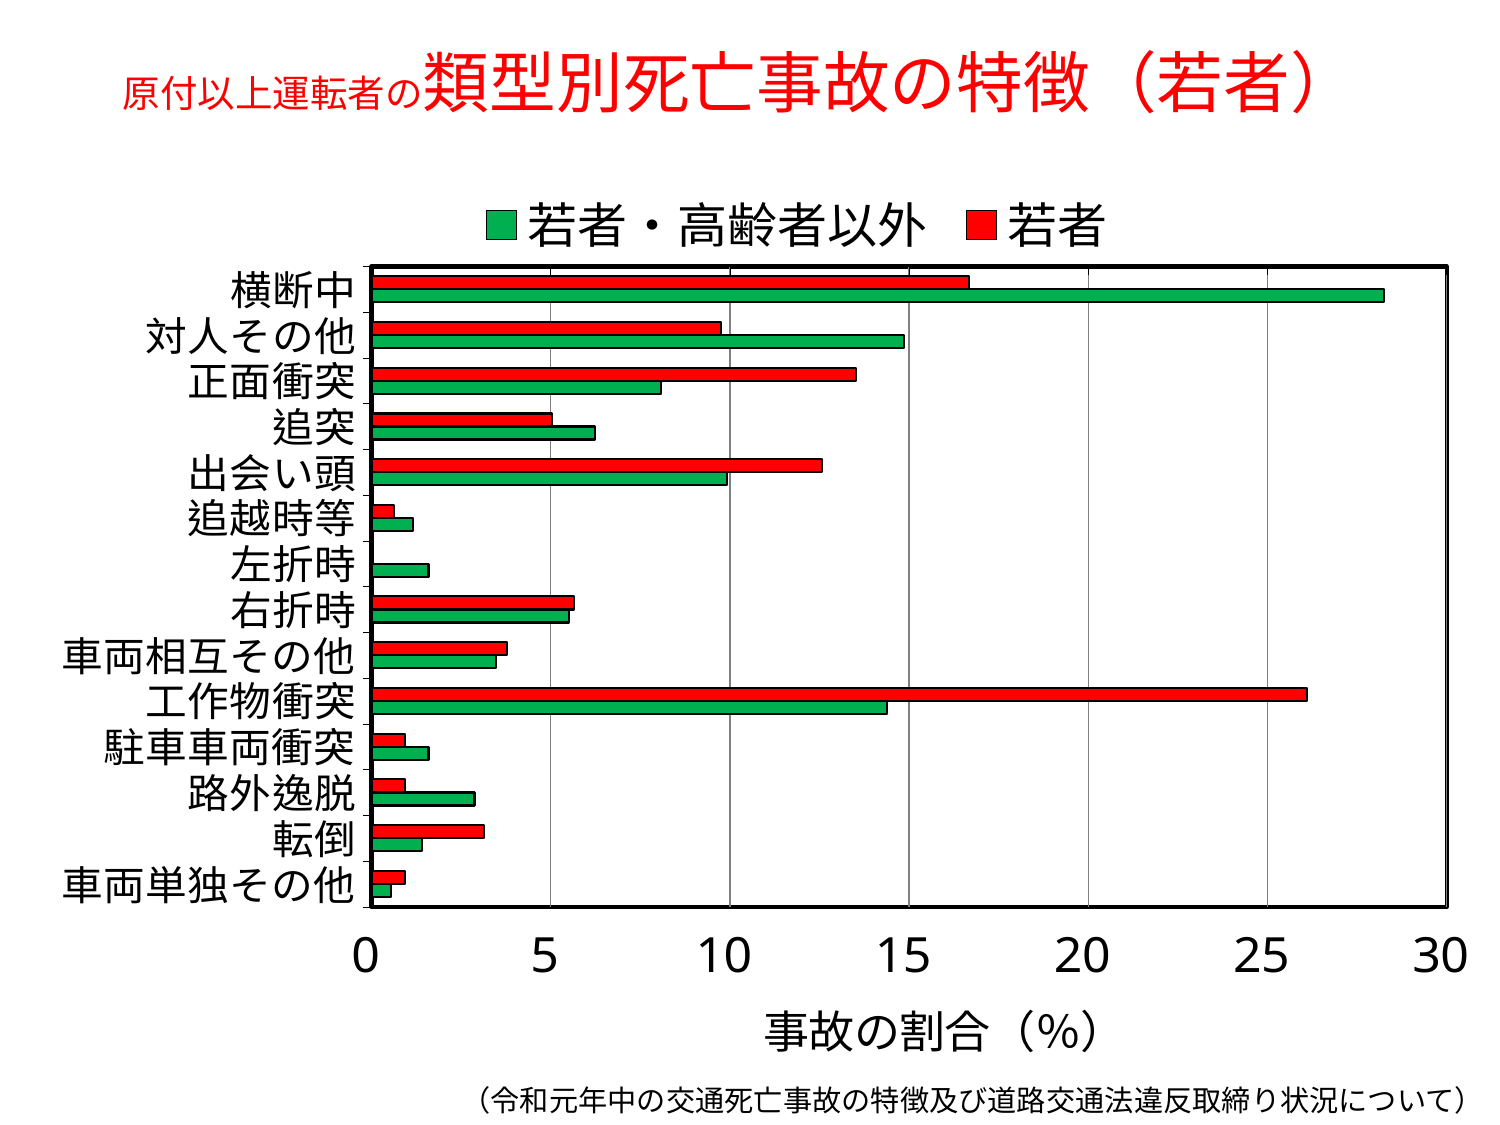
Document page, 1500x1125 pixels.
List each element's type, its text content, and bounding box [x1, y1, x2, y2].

text_box （令和元年中の交通死亡事故の特徴及び道路交通法違反取締り状況について） [446, 1081, 1500, 1125]
chart [33, 188, 1497, 1075]
title 原付以上運転者の類型別死亡事故の特徴（若者） [33, 1, 1448, 162]
